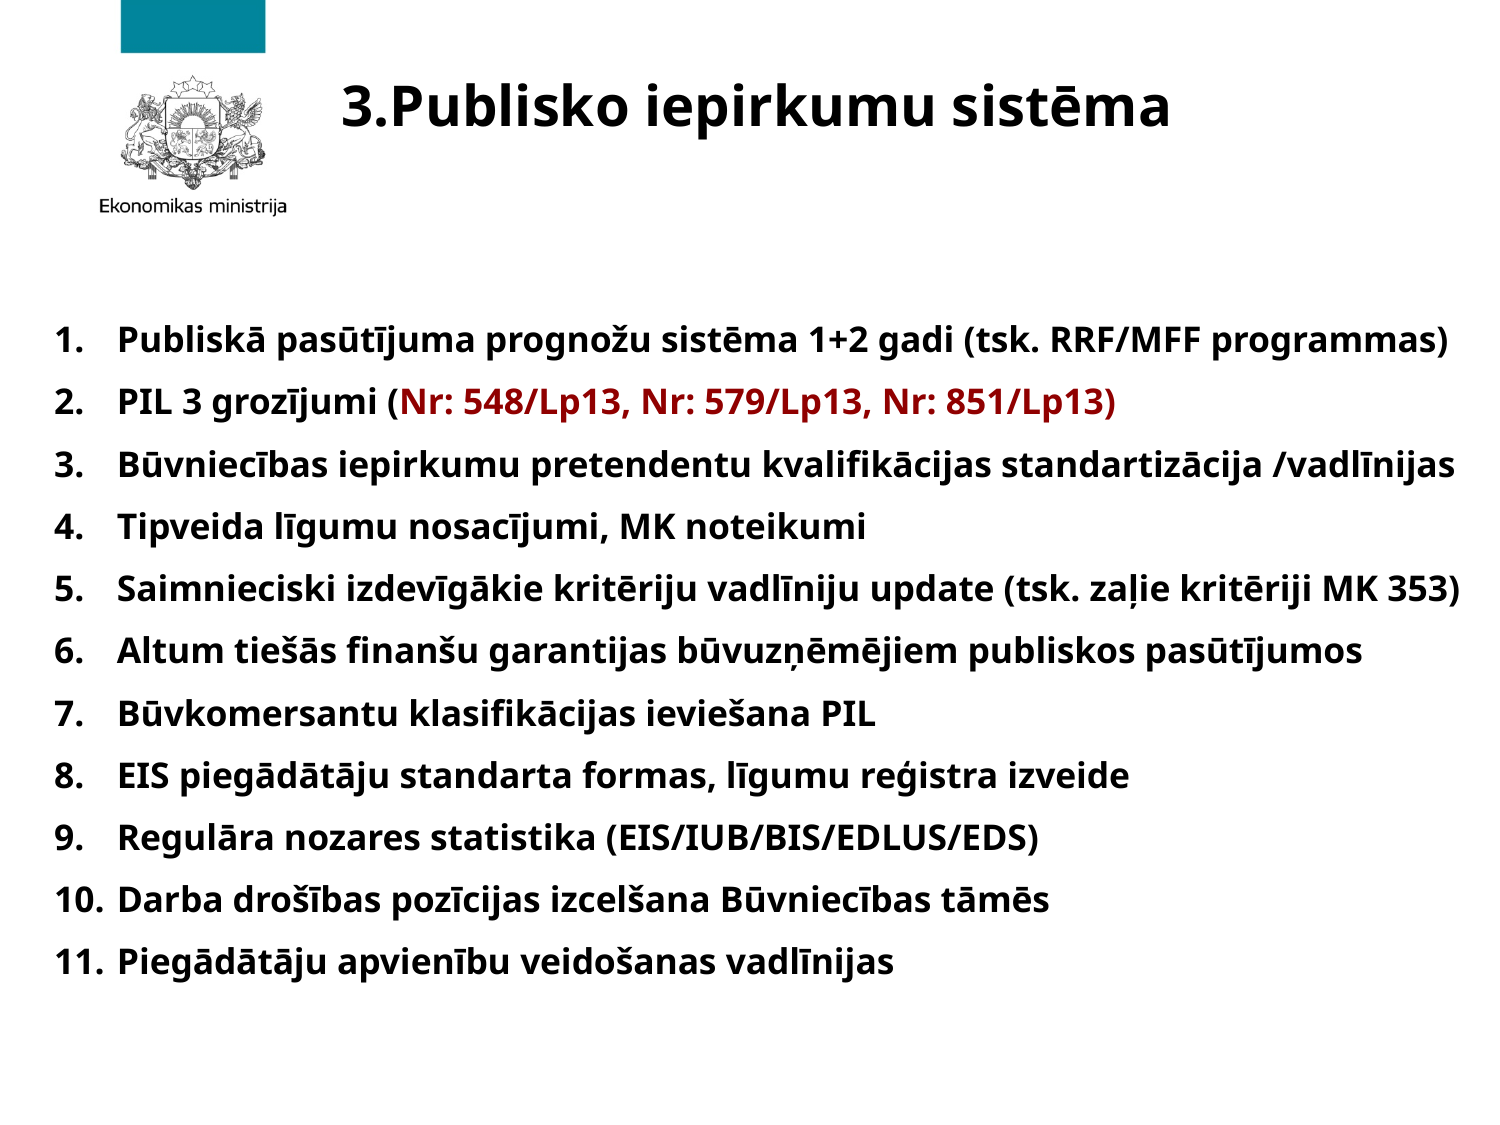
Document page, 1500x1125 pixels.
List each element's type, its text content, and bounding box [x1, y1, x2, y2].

picture [48, 0, 338, 272]
list Publiskā pasūtījuma prognožu sistēma 1+2 gadi (tsk. RRF/MFF programmas) PIL 3 grozījumi (Nr: 548/Lp13, Nr: 579/Lp13, Nr: 851/Lp13) Būvniecības iepirkumu pretendentu kvalifikācijas standartizācija /vadlīnijas Tipveida līgumu nosacījumi, MK noteikumi Saimnieciski izdevīgākie kritēriju vadlīniju update (tsk. zaļie kritēriji MK 353) Altum tiešās finanšu garantijas būvuzņēmējiem publiskos pasūtījumos Būvkomersantu klasifikācijas ieviešana PIL EIS piegādātāju standarta formas, līgumu reģistra izveide Regulāra nozares statistika (EIS/IUB/BIS/EDLUS/EDS) Darba drošības pozīcijas izcelšana Būvniecības tāmēs Piegādātāju apvienību veidošanas vadlīnijas [38, 272, 1500, 1063]
title 3.Publisko iepirkumu sistēma [326, 62, 1425, 233]
